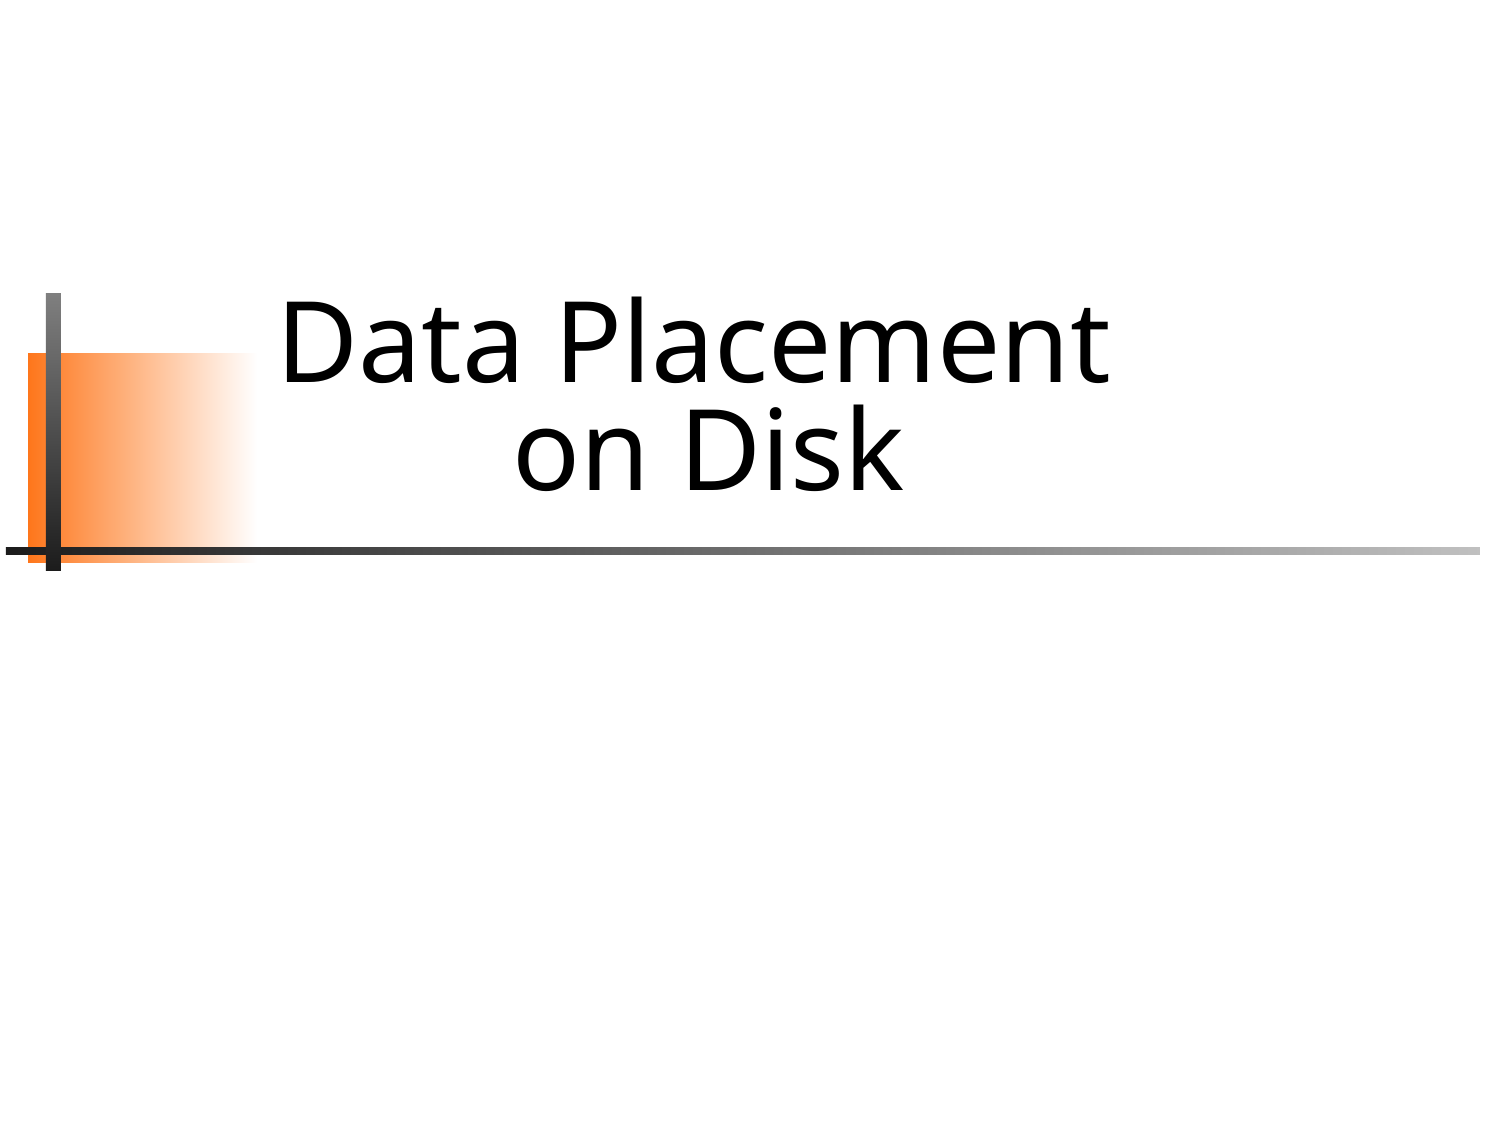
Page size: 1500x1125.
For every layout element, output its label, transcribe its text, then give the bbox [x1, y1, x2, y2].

title Data Placement on Disk [104, 279, 1313, 520]
